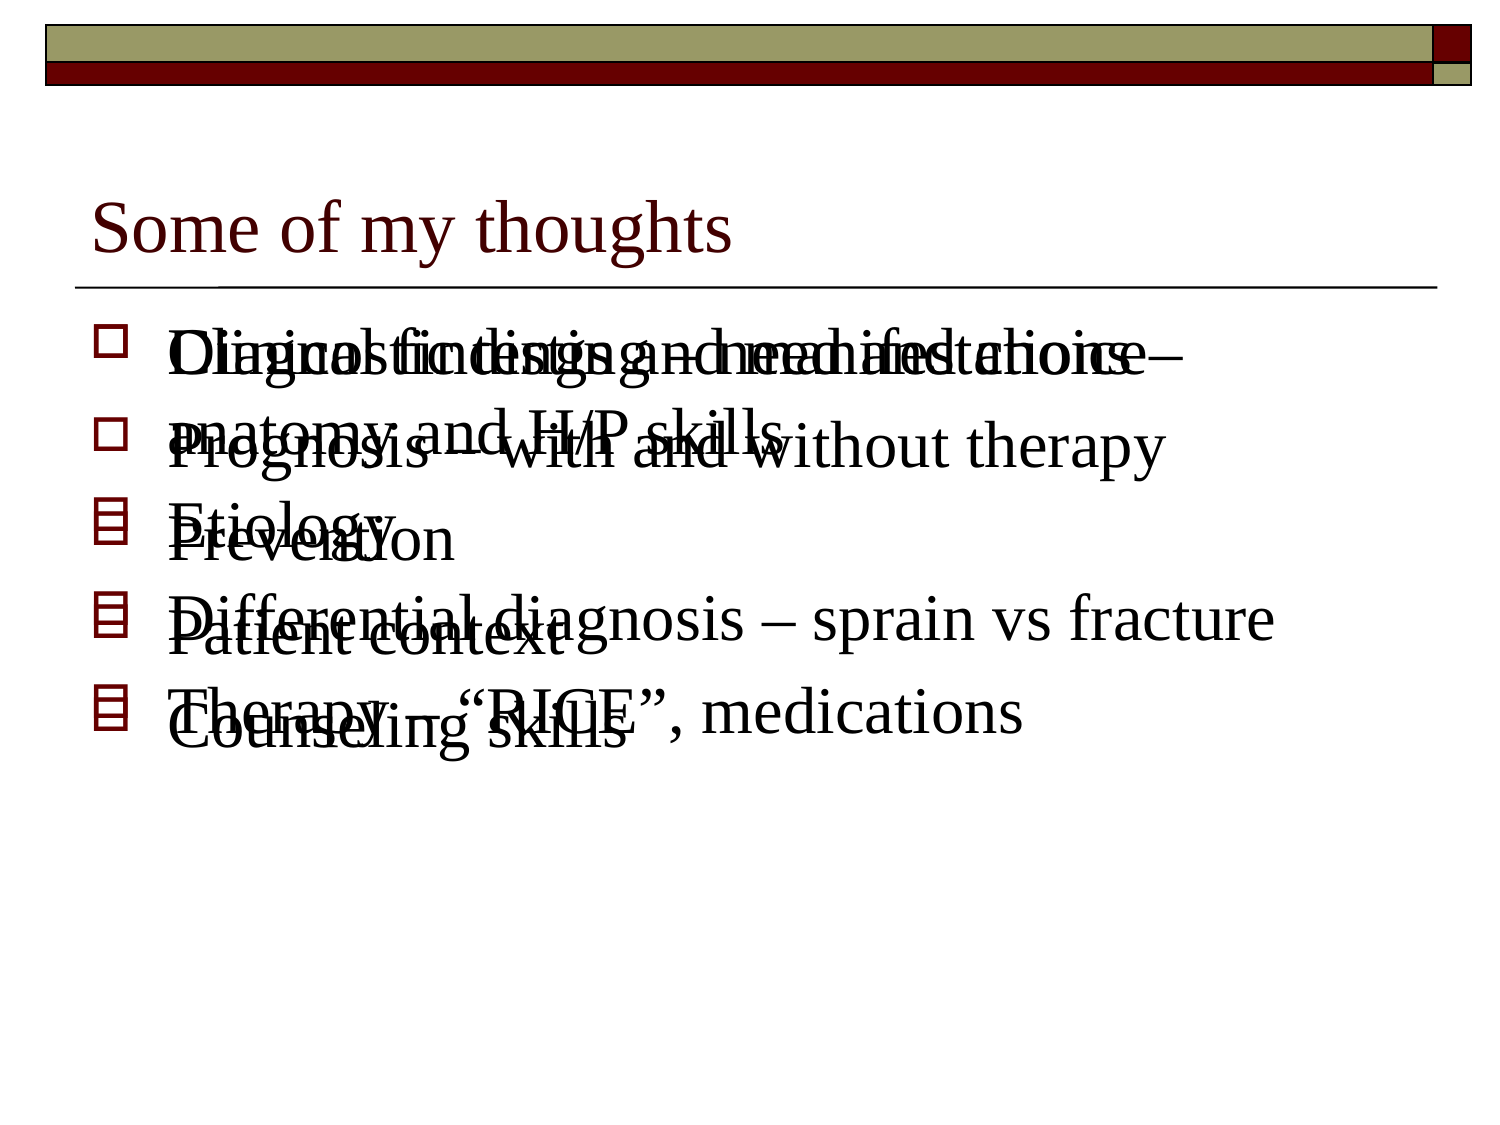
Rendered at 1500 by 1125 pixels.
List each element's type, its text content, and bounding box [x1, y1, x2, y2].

title Some of my thoughts [75, 87, 1425, 275]
list Diagnostic testing – need and choice Prognosis – with and without therapy Prevention Patient context Counseling skills [75, 299, 1425, 1006]
